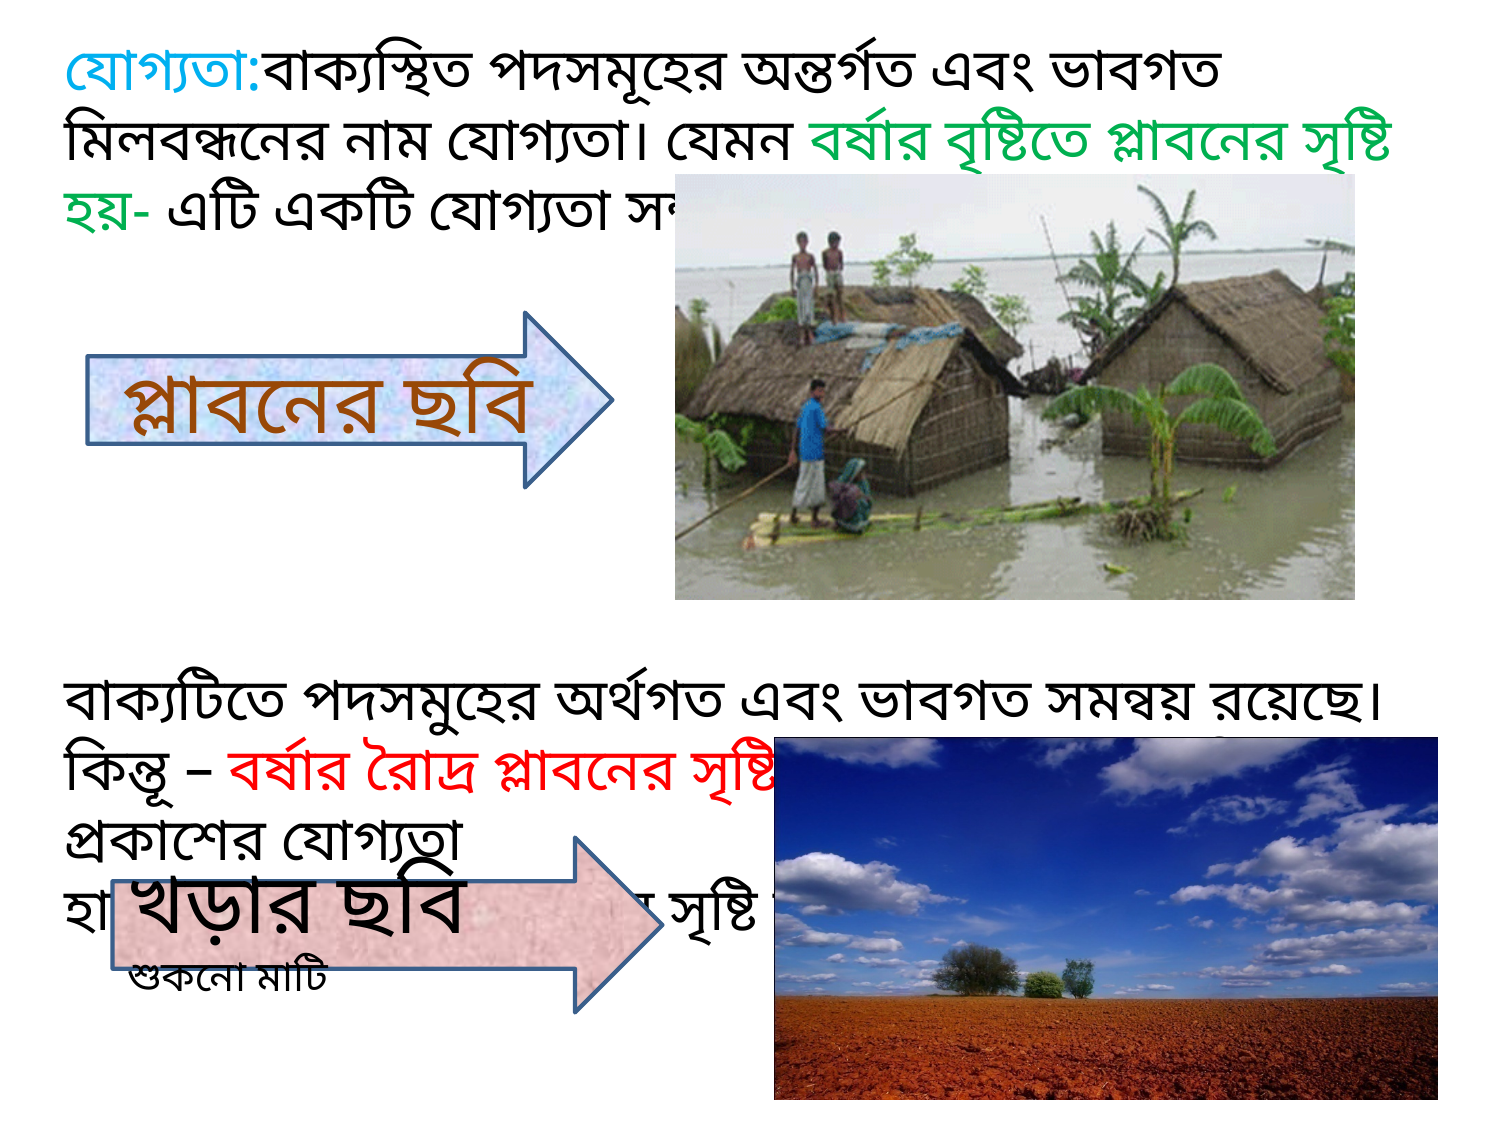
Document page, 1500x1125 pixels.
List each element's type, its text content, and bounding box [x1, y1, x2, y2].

text_box যোগ্যতা:বাক্যস্থিত পদসমূহের অন্তর্গত এবং ভাবগত মিলবন্ধনের নাম যোগ্যতা। যেমন বর্ষার বৃষ্টিতে প্লাবনের সৃষ্টি হয়- এটি একটি যোগ্যতা সম্পন্ন বাক্য।কারণ, বাক্যটিতে পদসমুহের অর্থগত এবং ভাবগত সমন্বয় রয়েছে। কিন্তূ – বর্ষার রৈাদ্র প্লাবনের সৃষ্টি করে। বললে বাক্যটি ভাব প্রকাশের যোগ্যতা হারাবে। কারণ রৈাদ্র প্লাবন সৃষ্টি করে না। [49, 24, 1463, 950]
picture [674, 174, 1355, 601]
text_box খড়ার ছবি শুকনো মাটি [110, 835, 665, 1015]
picture [774, 737, 1438, 1101]
text_box প্লাবনের ছবি [85, 310, 615, 490]
